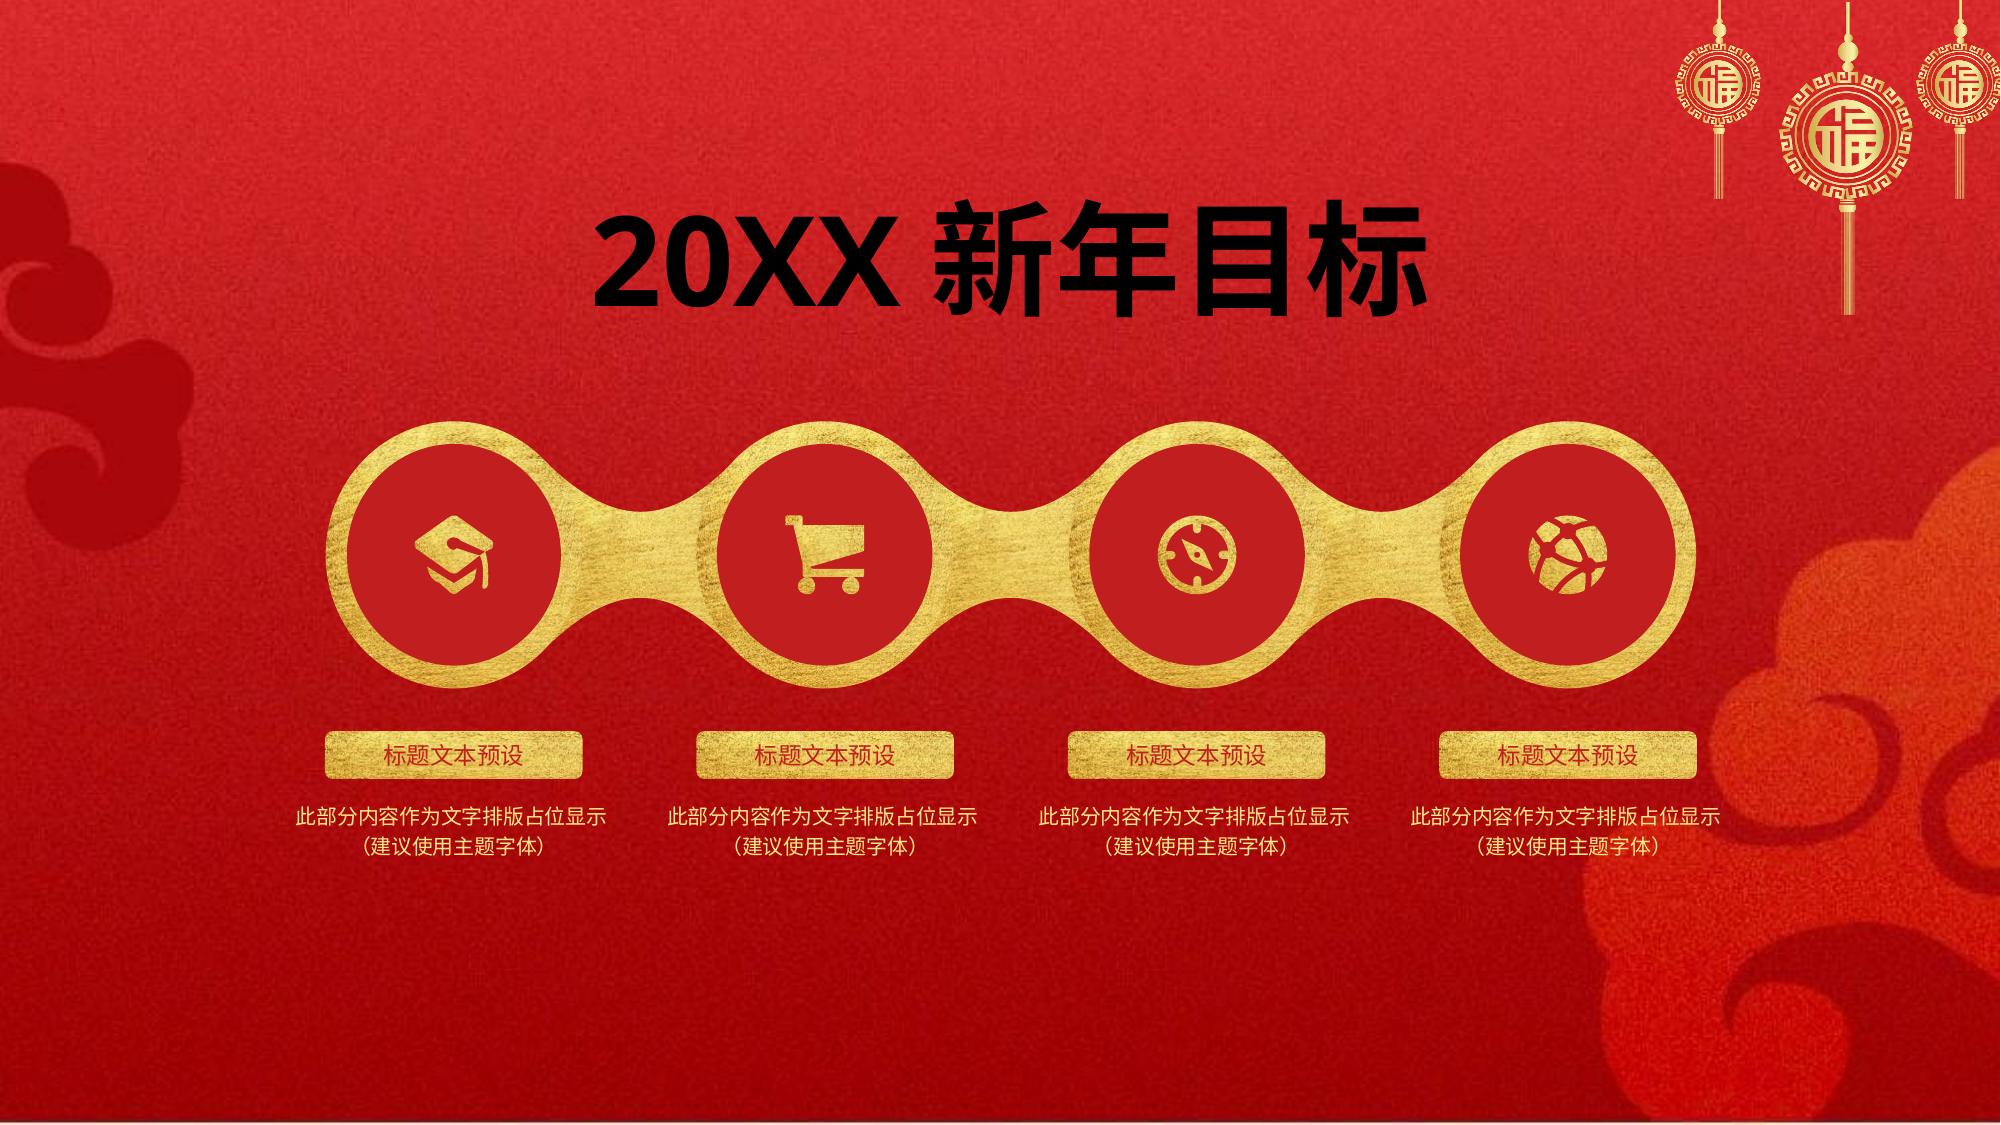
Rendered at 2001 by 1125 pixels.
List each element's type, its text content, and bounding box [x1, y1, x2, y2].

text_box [268, 421, 1754, 870]
text_box 20XX新年目标 [568, 174, 1454, 340]
picture [0, 0, 2001, 1125]
